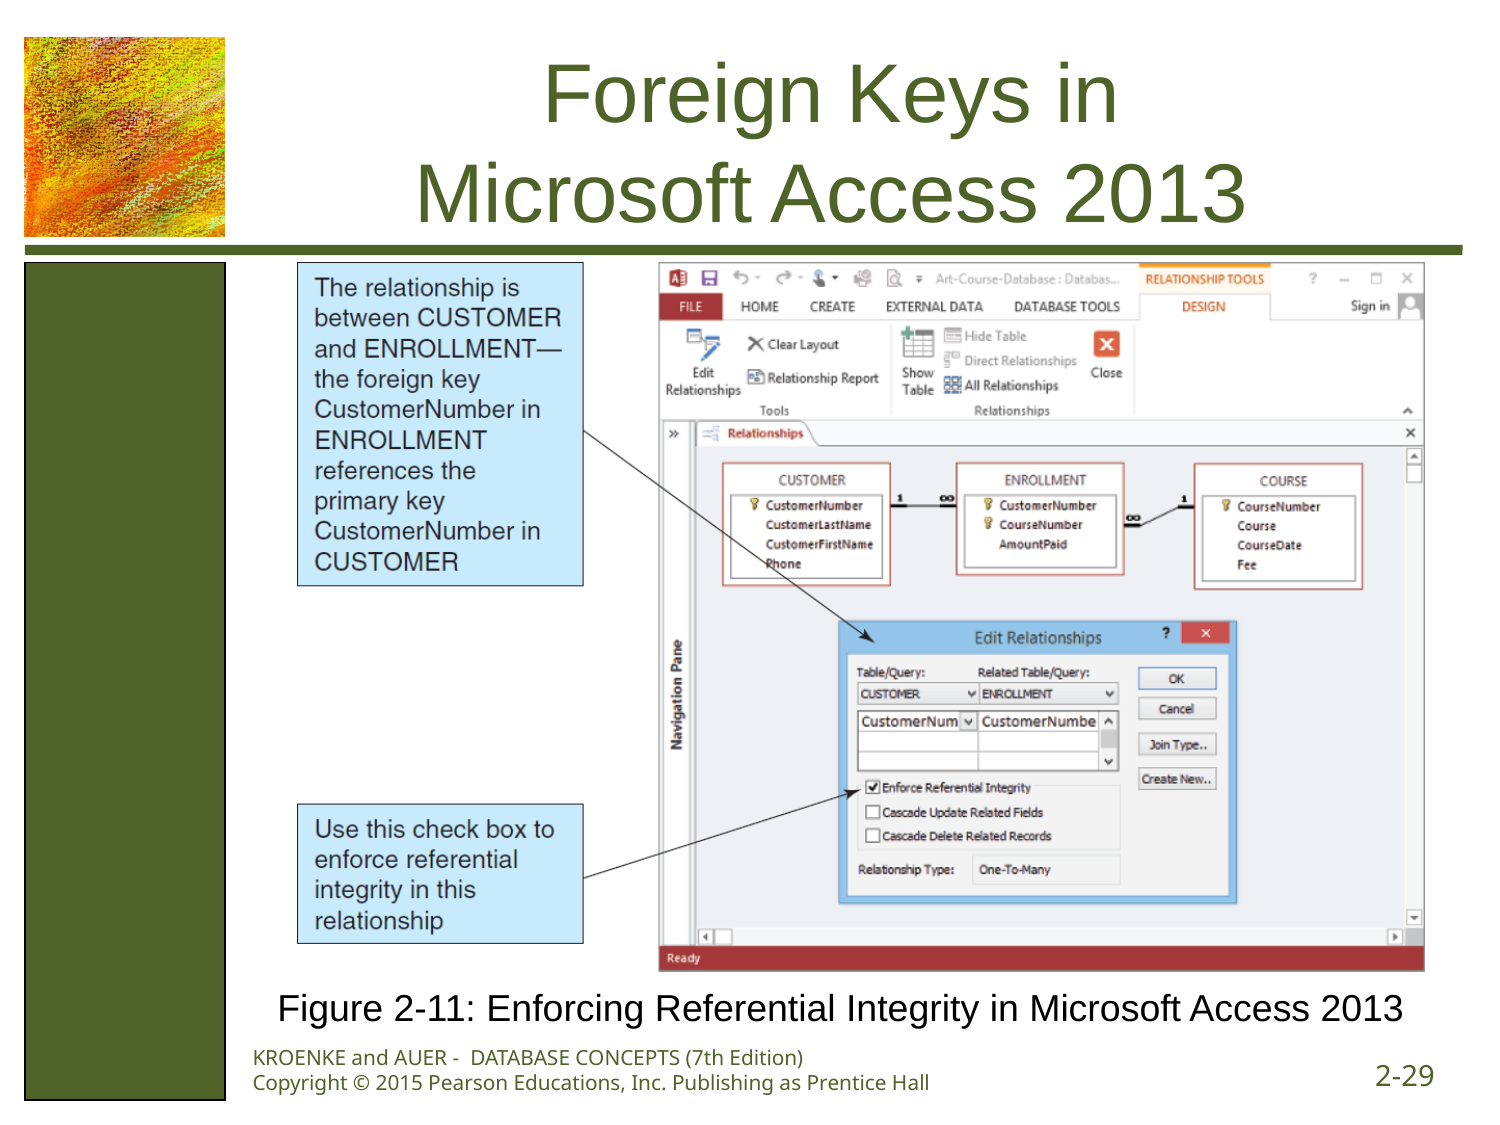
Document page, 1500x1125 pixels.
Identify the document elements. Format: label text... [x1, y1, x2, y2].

text_box Figure 2-11: Enforcing Referential Integrity in Microsoft Access 2013 [262, 976, 1438, 1037]
picture [297, 262, 1426, 972]
slide_number 2-29 [1287, 1049, 1451, 1103]
picture [24, 37, 225, 237]
footer KROENKE and AUER - DATABASE CONCEPTS (7th Edition) Copyright © 2015 Pearson Educations, Inc. Publishing as Prentice Hall [237, 1037, 1088, 1104]
title Foreign Keys in Microsoft Access 2013 [237, 44, 1426, 233]
